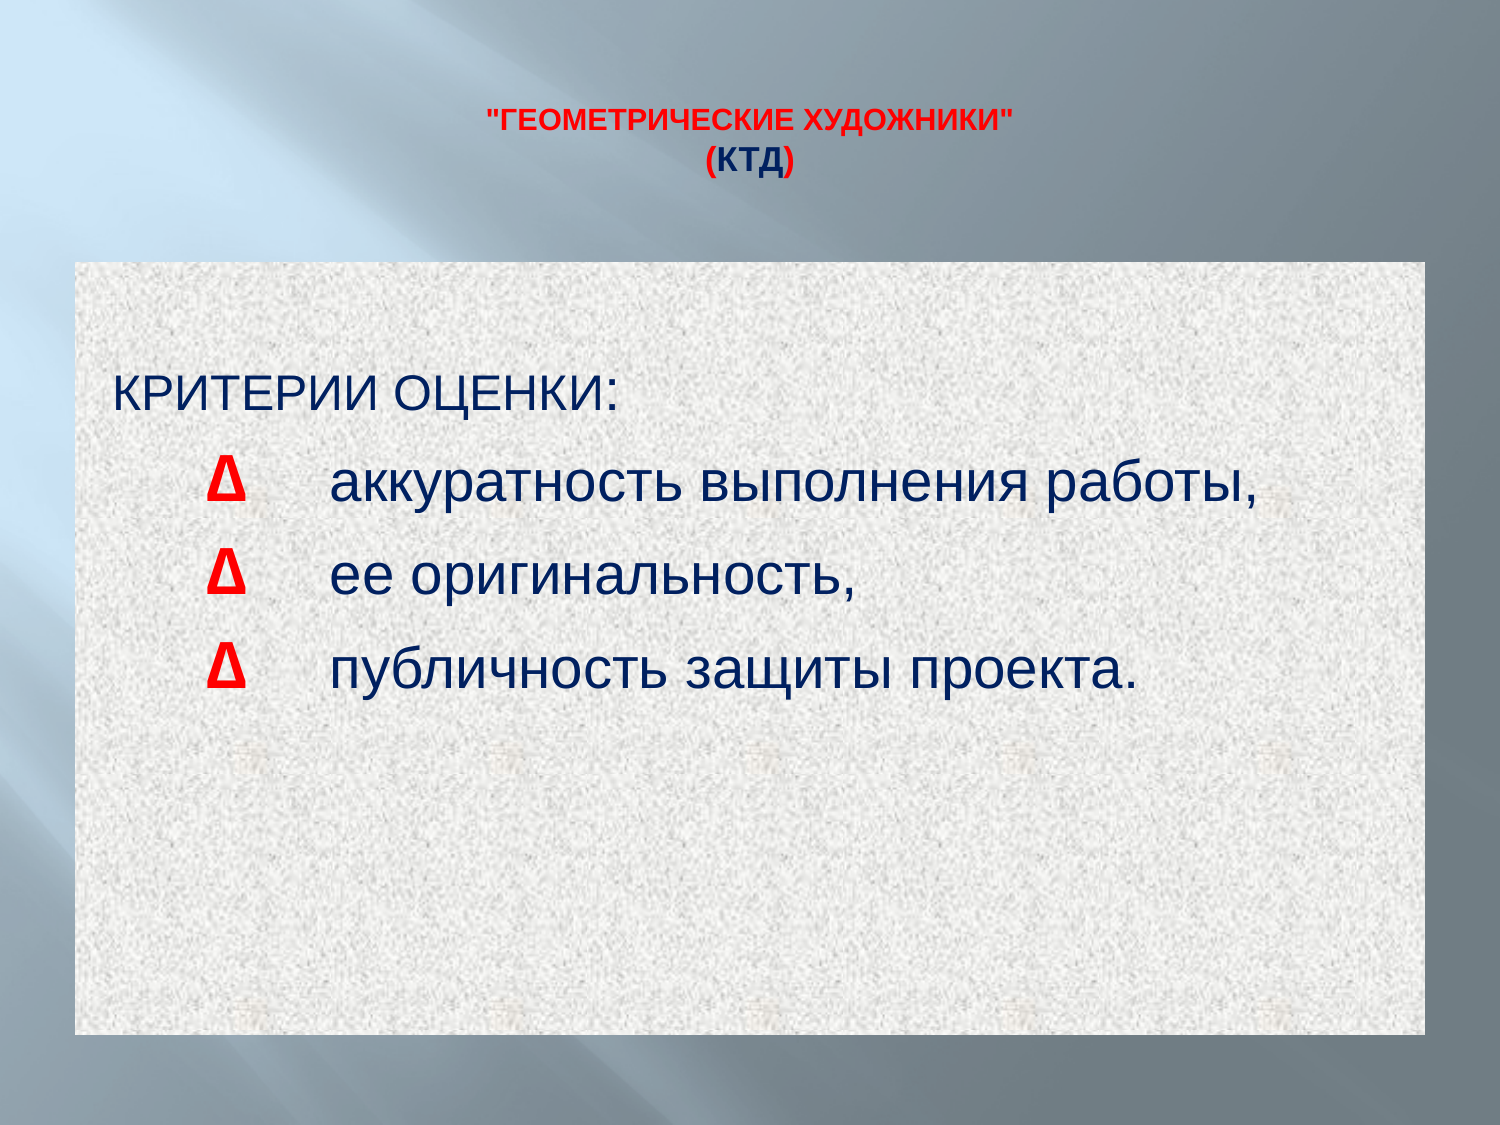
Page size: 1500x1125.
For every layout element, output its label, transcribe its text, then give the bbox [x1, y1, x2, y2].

title "ГЕОМЕТРИЧЕСКИЕ ХУДОЖНИКИ" (КТД) [75, 45, 1425, 233]
list КРИТЕРИИ ОЦЕНКИ: ∆ аккуратность выполнения работы, ∆ ее оригинальность, ∆ публичность защиты проекта. [75, 262, 1425, 1035]
